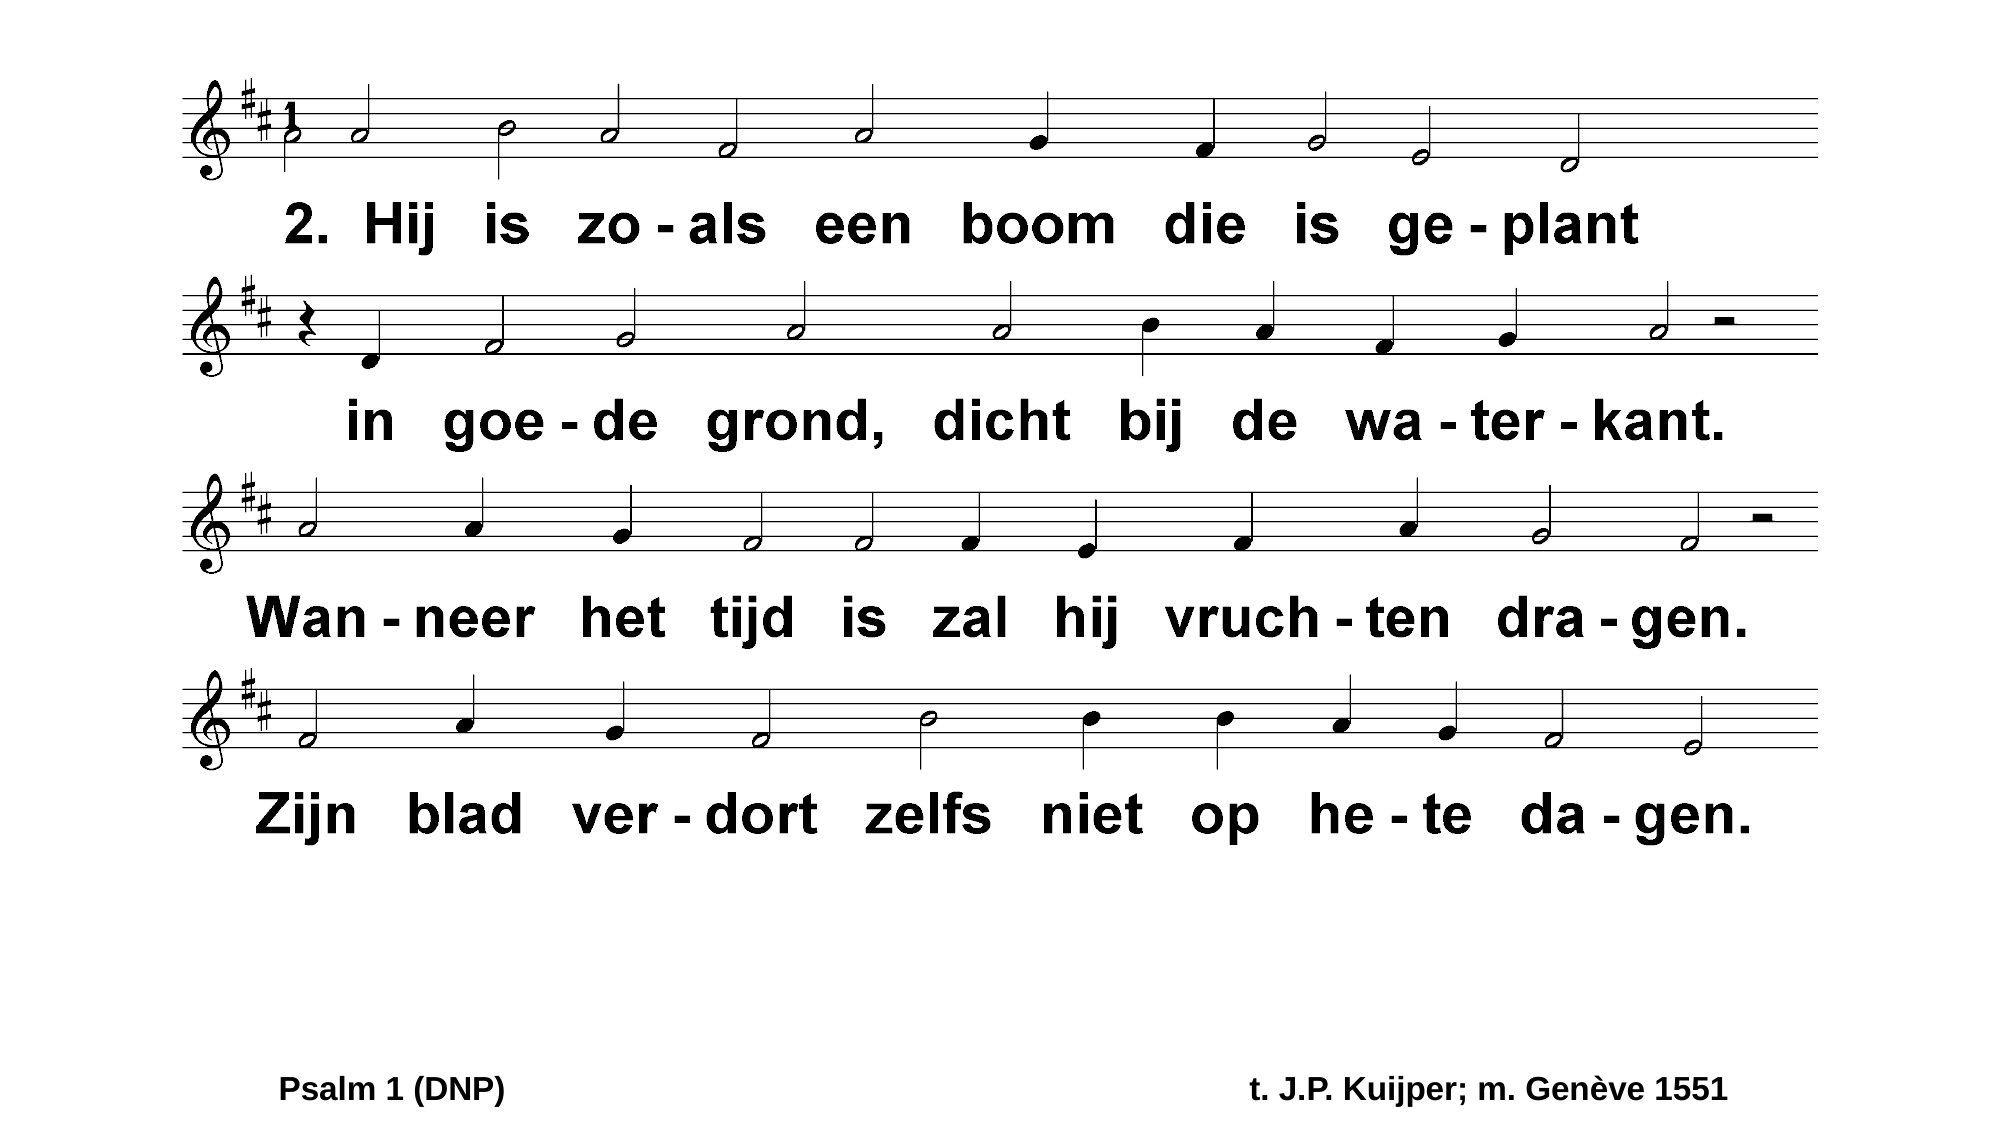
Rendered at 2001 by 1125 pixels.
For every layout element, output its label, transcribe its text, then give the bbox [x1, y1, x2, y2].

text_box Psalm 1 (DNP) t. J.P. Kuijper; m. Genève 1551 [263, 1059, 1745, 1115]
picture [166, 62, 1834, 861]
